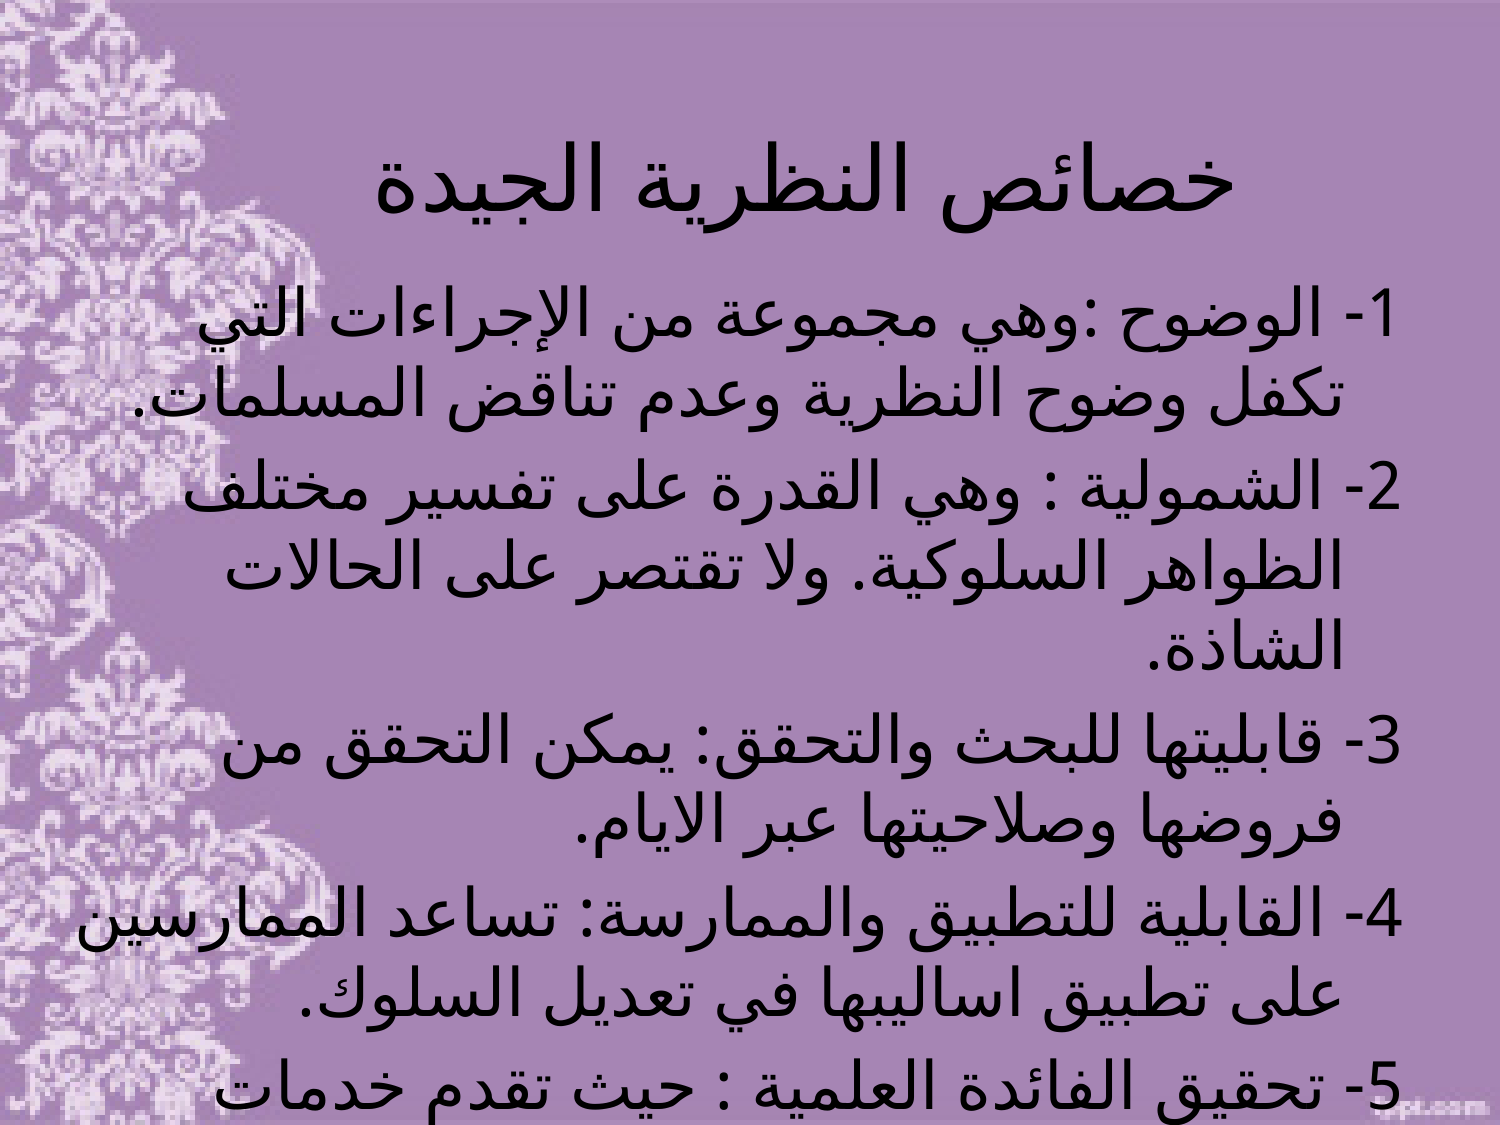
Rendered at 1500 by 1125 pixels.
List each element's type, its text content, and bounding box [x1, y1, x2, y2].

text_box 1- الوضوح :وهي مجموعة من الإجراءات التي تكفل وضوح النظرية وعدم تناقض المسلمات. 2- الشمولية : وهي القدرة على تفسير مختلف الظواهر السلوكية. ولا تقتصر على الحالات الشاذة. 3- قابليتها للبحث والتحقق: يمكن التحقق من فروضها وصلاحيتها عبر الايام. 4- القابلية للتطبيق والممارسة: تساعد الممارسين على تطبيق اساليبها في تعديل السلوك. 5- تحقيق الفائدة العلمية : حيث تقدم خدمات تطبيقية واسعة. [35, 262, 1418, 1079]
picture [0, 0, 1500, 1125]
text_box خصائص النظرية الجيدة [209, 112, 1373, 233]
